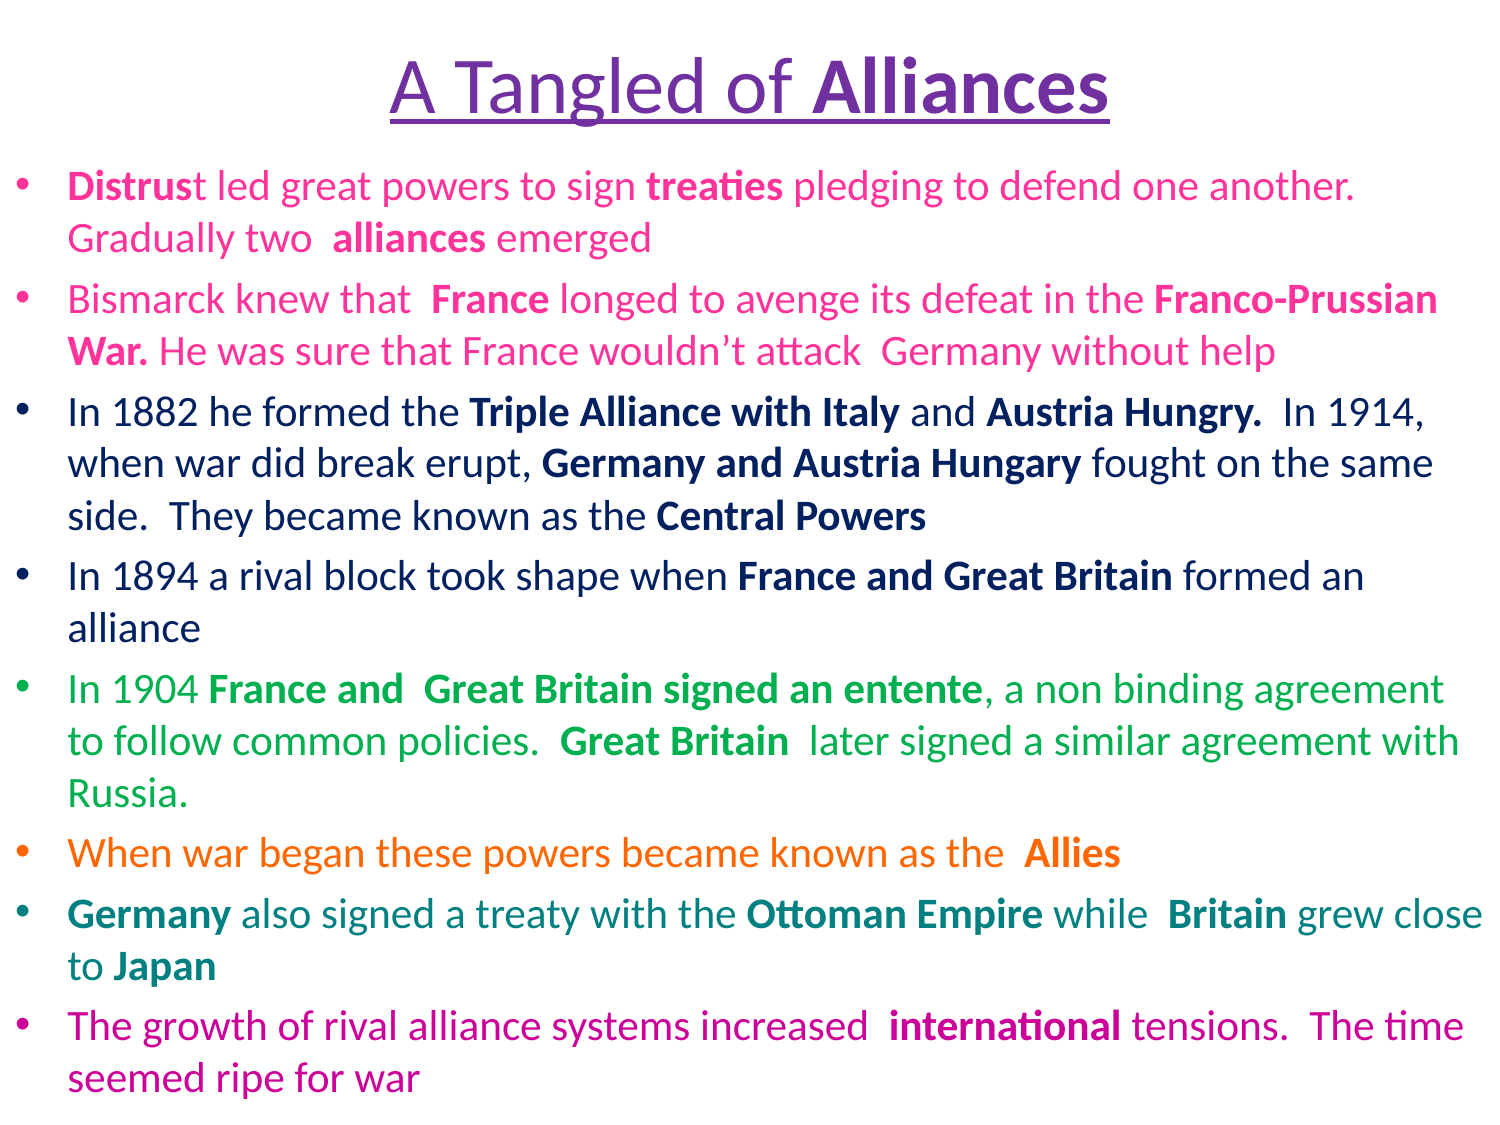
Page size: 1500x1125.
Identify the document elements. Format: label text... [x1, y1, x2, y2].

title A Tangled of Alliances [75, 24, 1425, 138]
list Distrust led great powers to sign treaties pledging to defend one another. Gradually two alliances emerged Bismarck knew that France longed to avenge its defeat in the Franco-Prussian War. He was sure that France wouldn’t attack Germany without help In 1882 he formed the Triple Alliance with Italy and Austria Hungry. In 1914, when war did break erupt, Germany and Austria Hungary fought on the same side. They became known as the Central Powers In 1894 a rival block took shape when France and Great Britain formed an alliance In 1904 France and Great Britain signed an entente, a non binding agreement to follow common policies. Great Britain later signed a similar agreement with Russia. When war began these powers became known as the Allies Germany also signed a treaty with the Ottoman Empire while Britain grew close to Japan The growth of rival alliance systems increased international tensions. The time seemed ripe for war [0, 149, 1500, 1125]
